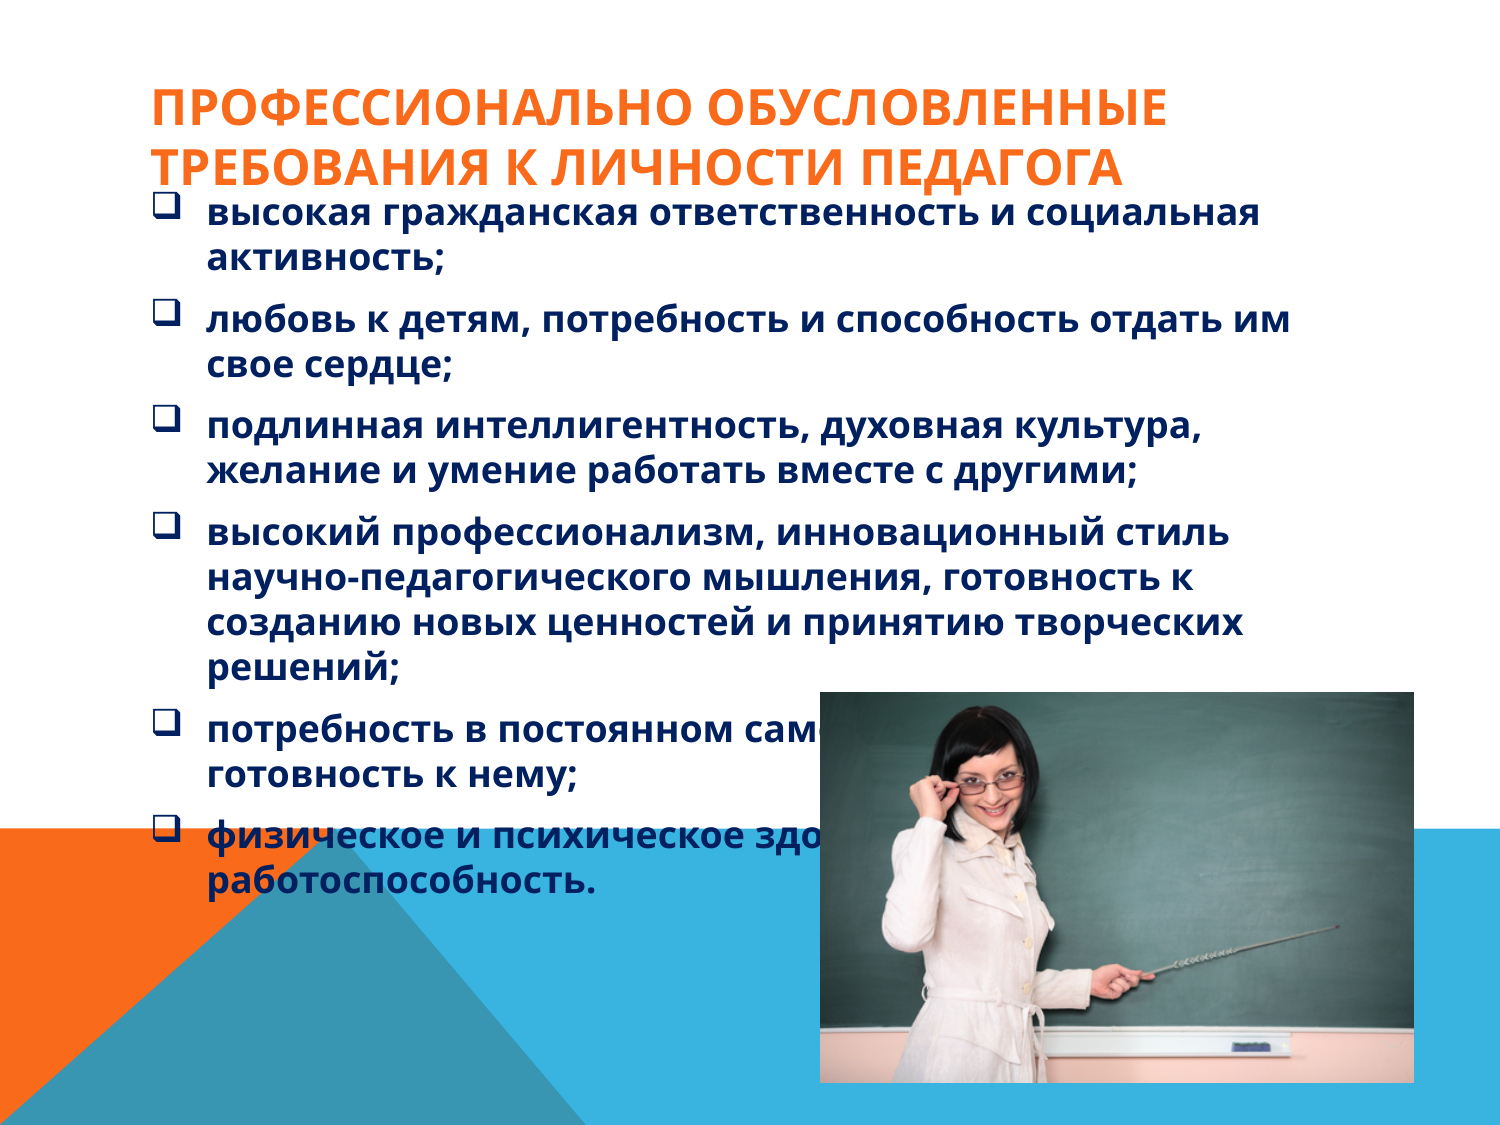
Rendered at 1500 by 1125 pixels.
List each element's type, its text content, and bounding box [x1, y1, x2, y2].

title Профессионально обусловленные требования к личности педагога [135, 90, 1370, 180]
list высокая гражданская ответственность и социальная активность; любовь к детям, потребность и способность отдать им свое сердце; подлинная интеллигентность, духовная культура, желание и умение работать вместе с другими; высокий профессионализм, инновационный стиль научно-педагогического мышления, готовность к созданию новых ценностей и принятию творческих решений; потребность в постоянном самообразовании и готовность к нему; физическое и психическое здоровье, профессиональная работоспособность. [135, 180, 1369, 768]
picture [820, 692, 1414, 1083]
